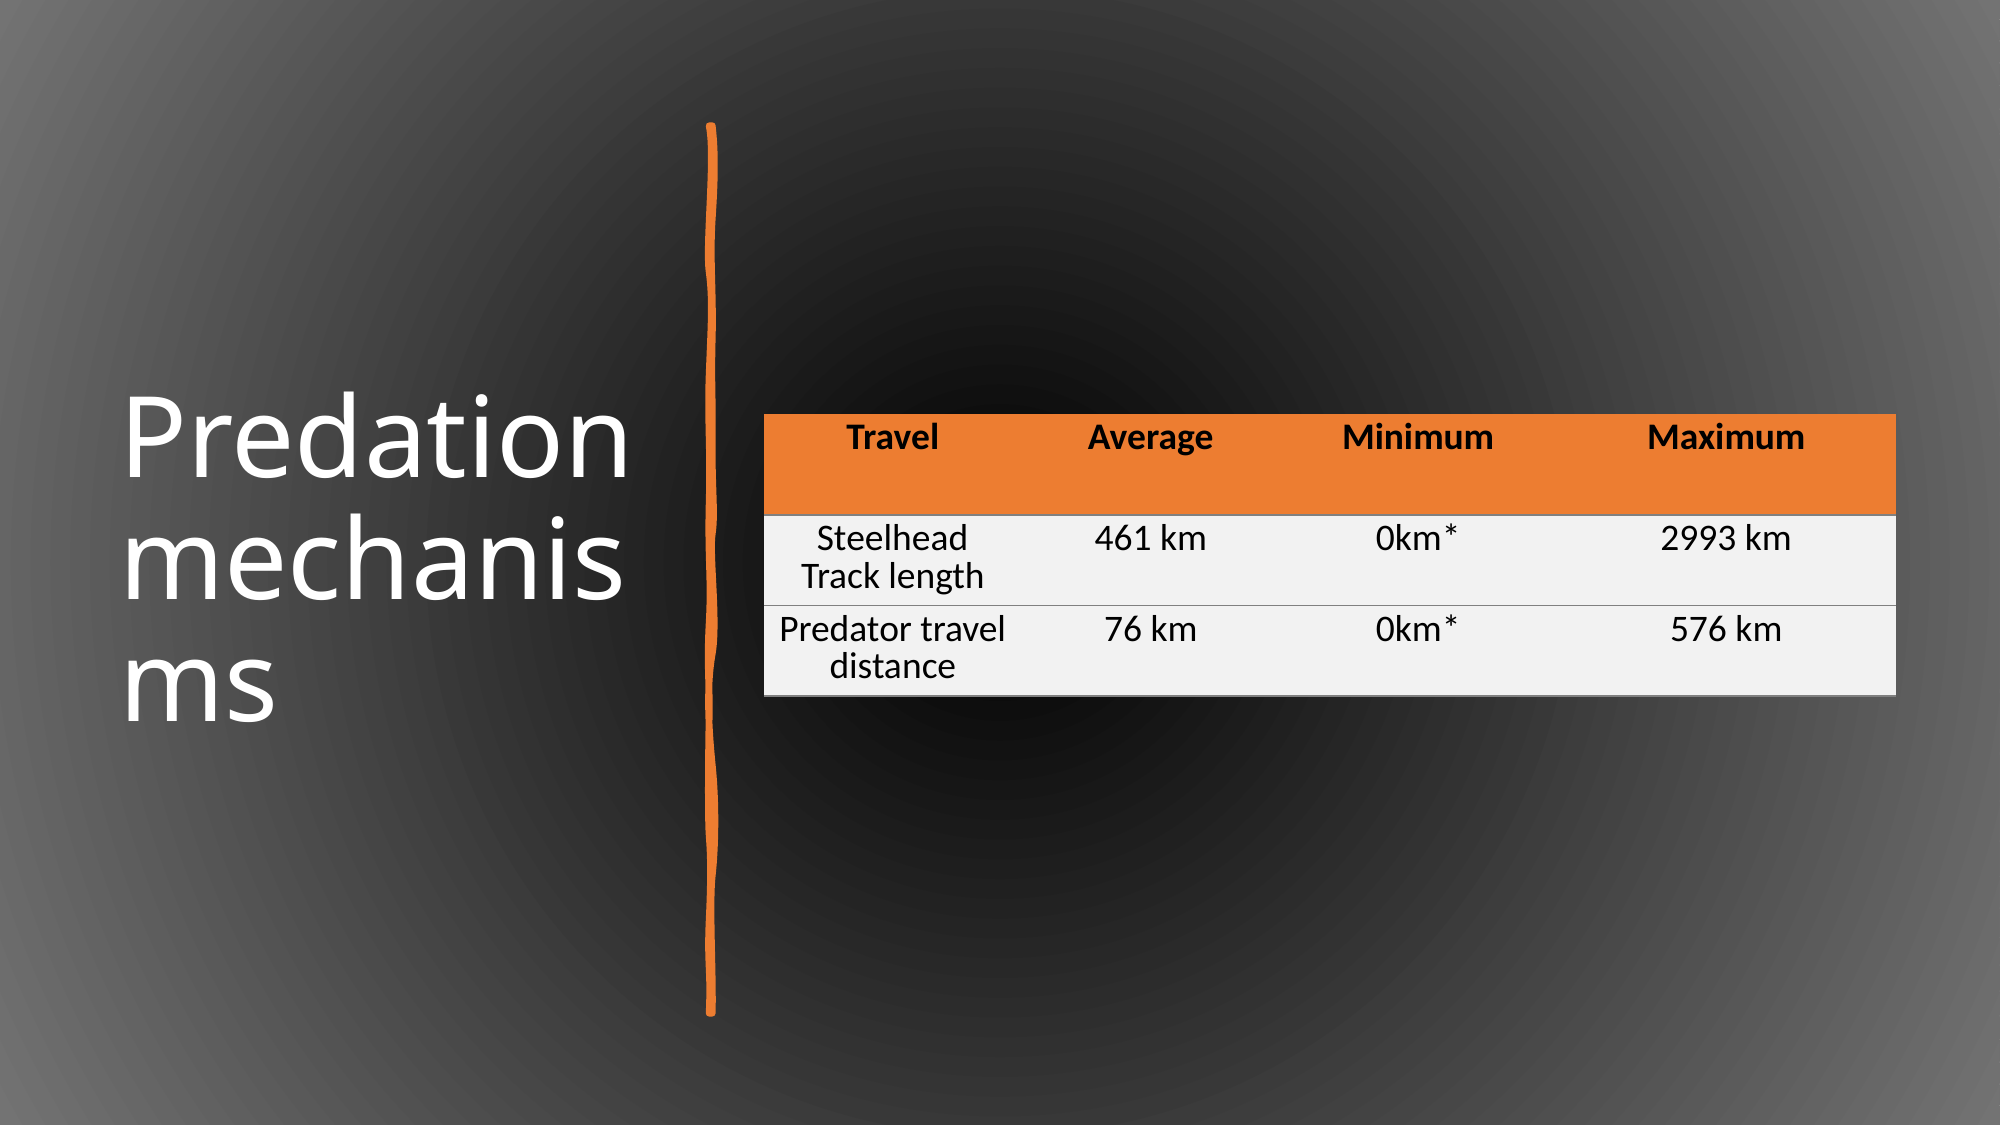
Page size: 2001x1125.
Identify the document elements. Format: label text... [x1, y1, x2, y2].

table_header Travel [764, 414, 1022, 514]
text_box [707, 124, 716, 1015]
table_cell 576 km [1557, 606, 1896, 695]
table_cell Predator travel distance [764, 606, 1022, 695]
text_box [0, 0, 2000, 1125]
table_cell 0km* [1280, 516, 1557, 605]
table_cell 76 km [1022, 606, 1280, 695]
title Predation mechanisms [104, 105, 704, 1021]
table_cell Steelhead Track length [764, 516, 1022, 605]
table_header Average [1022, 414, 1280, 514]
table_header Minimum [1280, 414, 1557, 514]
table_cell 2993 km [1557, 516, 1896, 605]
table_cell 461 km [1022, 516, 1280, 605]
table_header Maximum [1557, 414, 1896, 514]
table_cell 0km* [1280, 606, 1557, 695]
